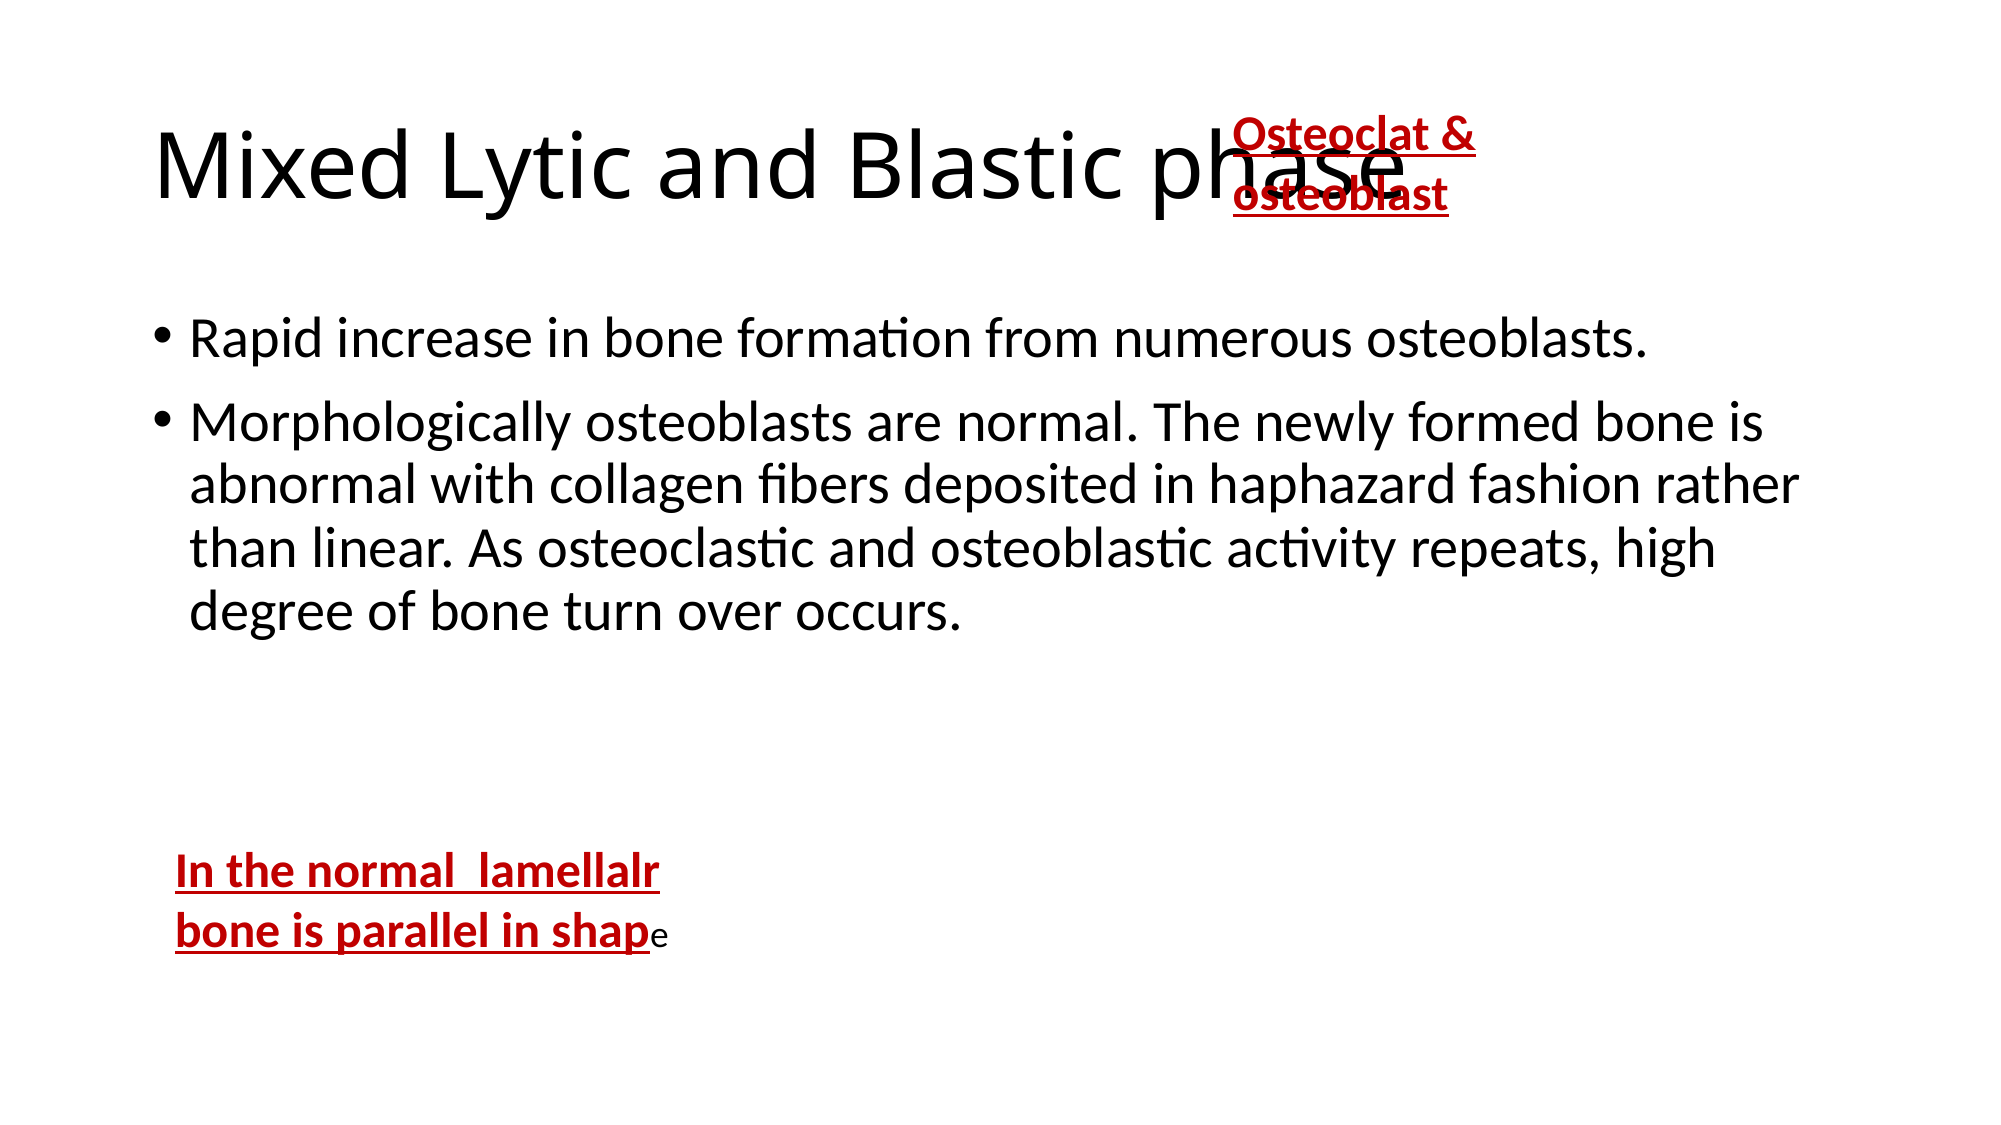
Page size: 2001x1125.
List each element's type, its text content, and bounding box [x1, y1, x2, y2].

text_box Osteoclat & osteoblast [1217, 93, 1684, 229]
text_box In the normal lamellalr bone is parallel in shape [160, 830, 738, 966]
list Rapid increase in bone formation from numerous osteoblasts. Morphologically osteoblasts are normal. The newly formed bone is abnormal with collagen fibers deposited in haphazard fashion rather than linear. As osteoclastic and osteoblastic activity repeats, high degree of bone turn over occurs. [137, 299, 1863, 1014]
title Mixed Lytic and Blastic phase [137, 59, 1863, 278]
